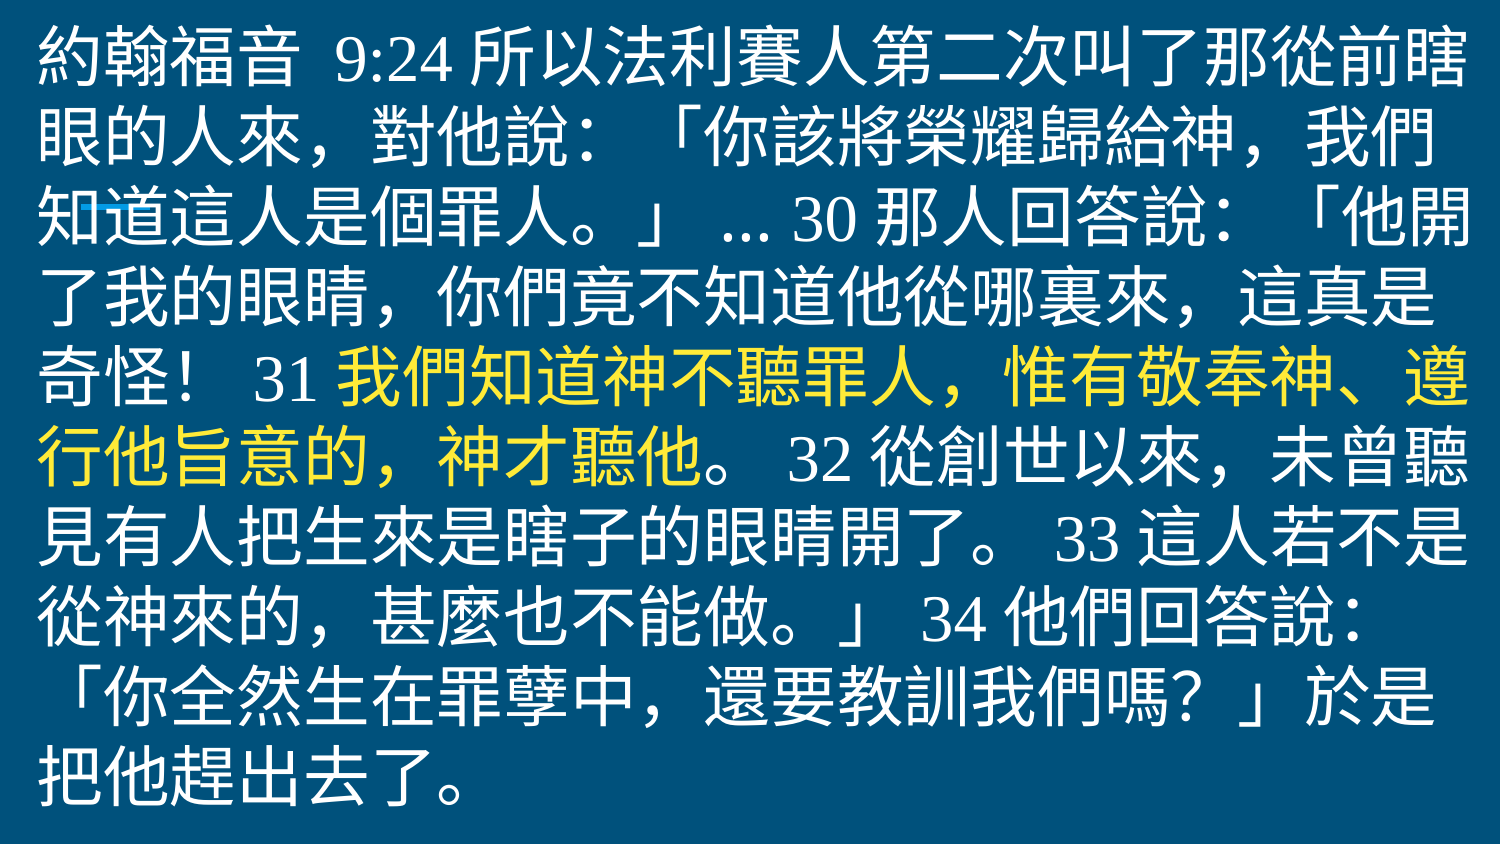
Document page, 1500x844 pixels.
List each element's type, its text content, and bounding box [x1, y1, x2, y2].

text_box 約翰福音 9:24所以法利賽人第二次叫了那從前瞎眼的人來，對他說：「你該將榮耀歸給神，我們知道這人是個罪人。」... 30那人回答說：「他開了我的眼睛，你們竟不知道他從哪裏來，這真是奇怪！31我們知道神不聽罪人，惟有敬奉神、遵行他旨意的，神才聽他。32從創世以來，未曾聽見有人把生來是瞎子的眼睛開了。33這人若不是從神來的，甚麼也不能做。」34他們回答說：「你全然生在罪孽中，還要教訓我們嗎？」於是把他趕出去了。 [21, 0, 1500, 830]
